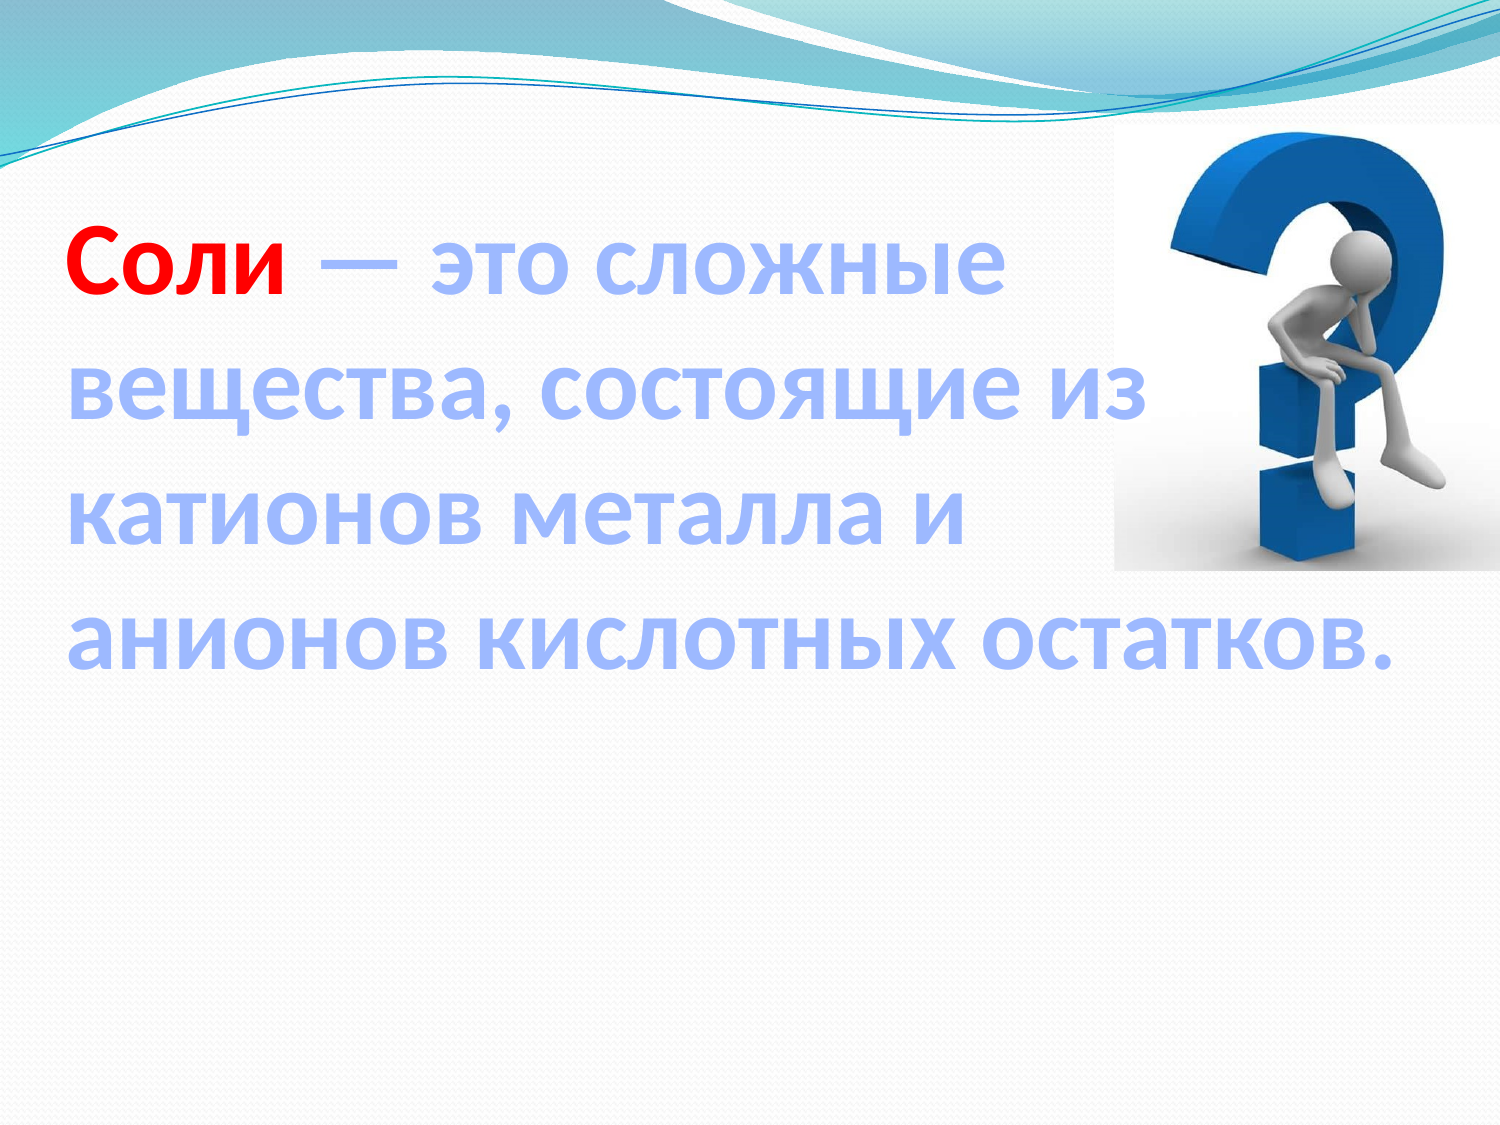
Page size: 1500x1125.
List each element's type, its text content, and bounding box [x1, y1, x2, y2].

title Соли — это сложные вещества, состоящие из катионов металла и анионов кислотных остатков. [64, 160, 1415, 691]
picture [1113, 125, 1500, 571]
